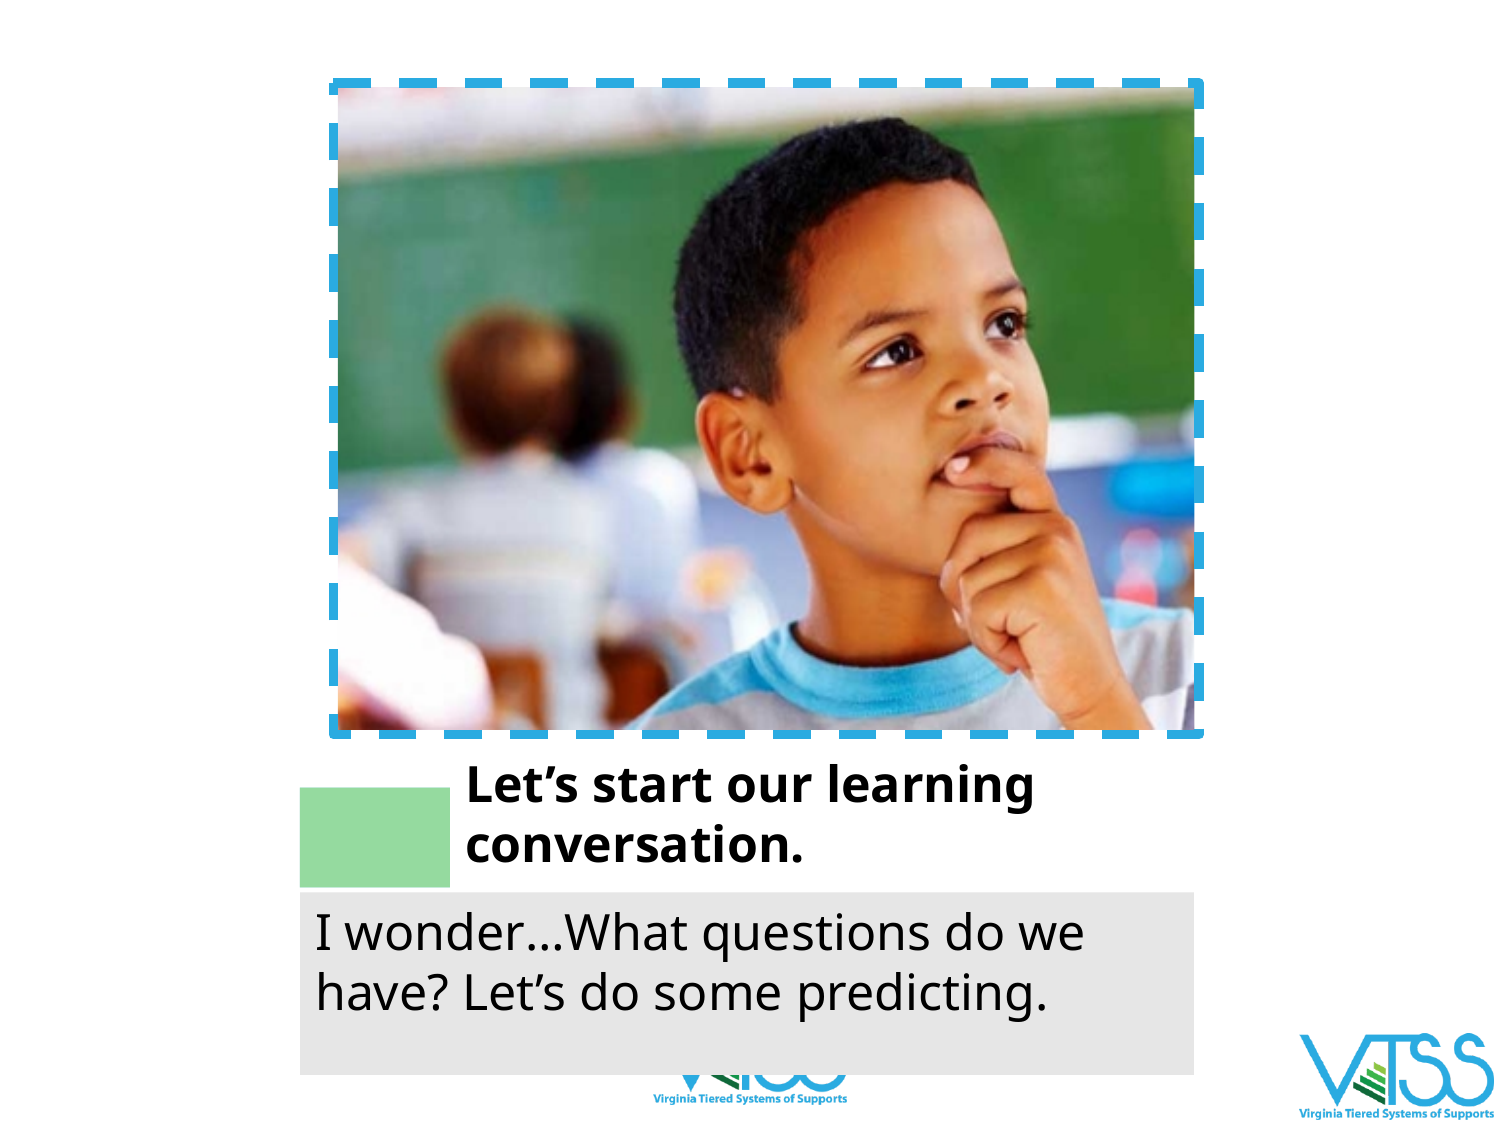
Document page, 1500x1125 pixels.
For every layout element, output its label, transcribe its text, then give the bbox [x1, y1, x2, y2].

list I wonder…What questions do we have? Let’s do some predicting. [300, 892, 1194, 1075]
picture [337, 87, 1195, 731]
title Let’s start our learning conversation. [448, 823, 1196, 883]
picture [1299, 1033, 1494, 1120]
picture [653, 1075, 847, 1105]
